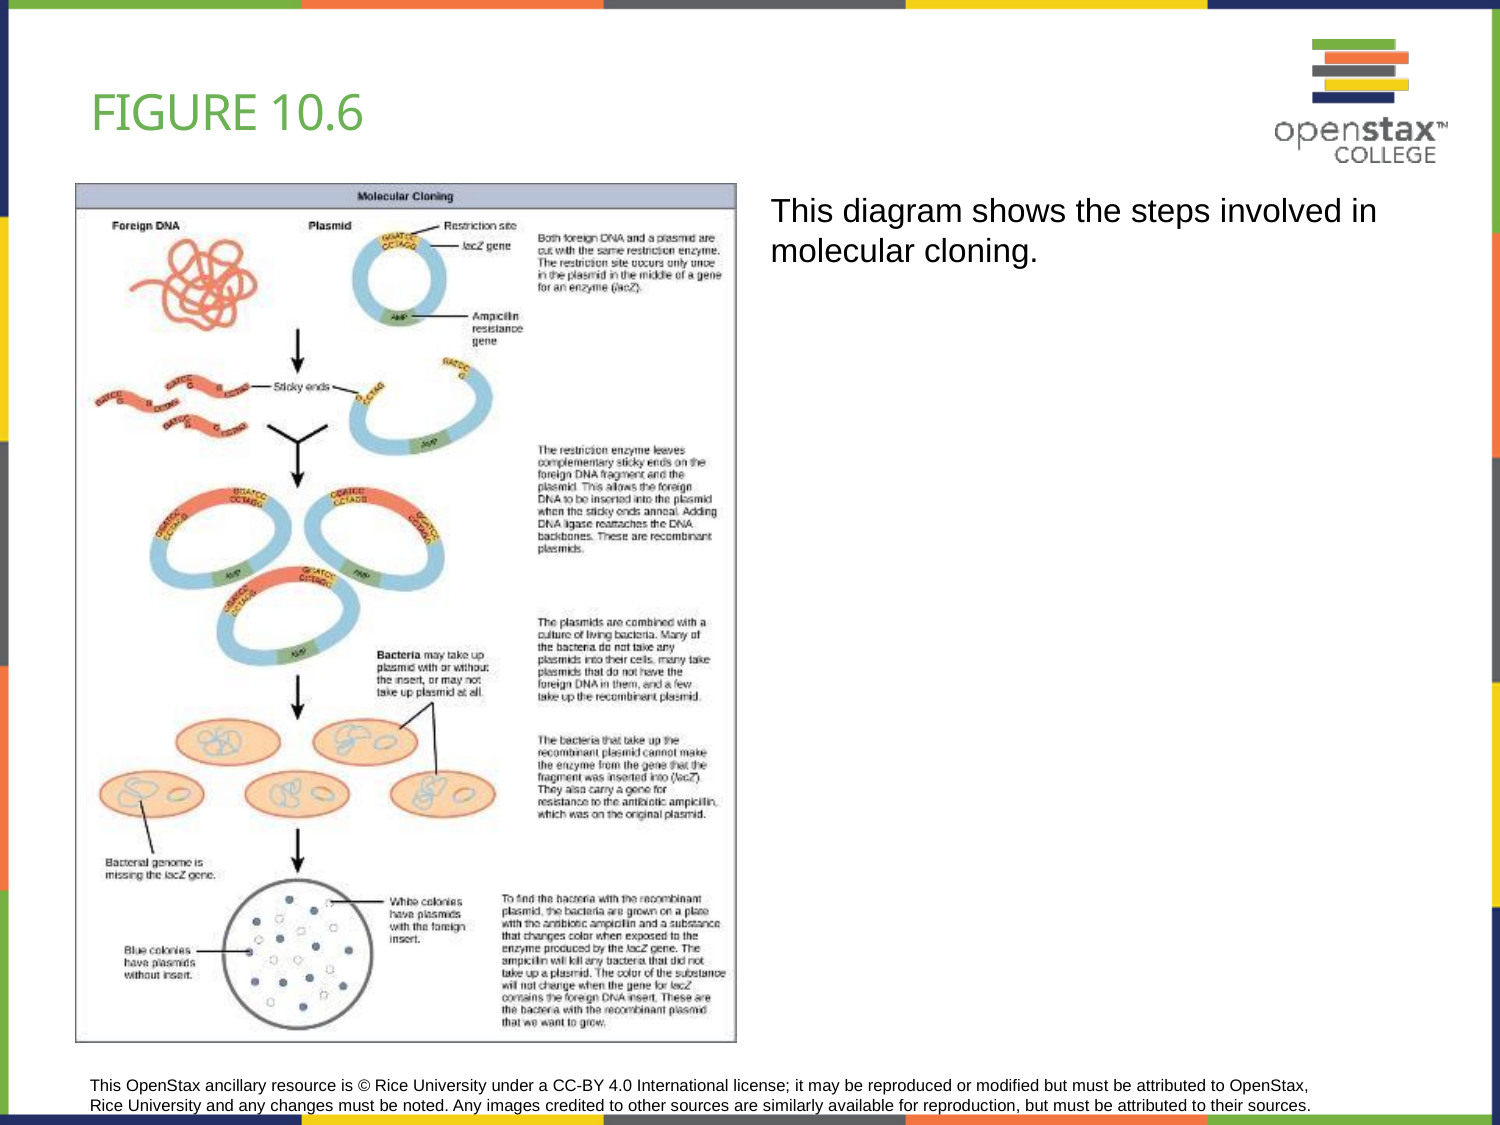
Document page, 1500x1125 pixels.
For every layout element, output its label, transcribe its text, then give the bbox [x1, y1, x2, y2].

list This diagram shows the steps involved in molecular cloning. [755, 181, 1398, 1045]
text_box This OpenStax ancillary resource is © Rice University under a CC-BY 4.0 International license; it may be reproduced or modified but must be attributed to OpenStax, Rice University and any changes must be noted. Any images credited to other sources are similarly available for reproduction, but must be attributed to their sources. [75, 1067, 1336, 1114]
picture [0, 0, 1500, 1125]
title Figure 10.6 [75, 39, 1274, 148]
